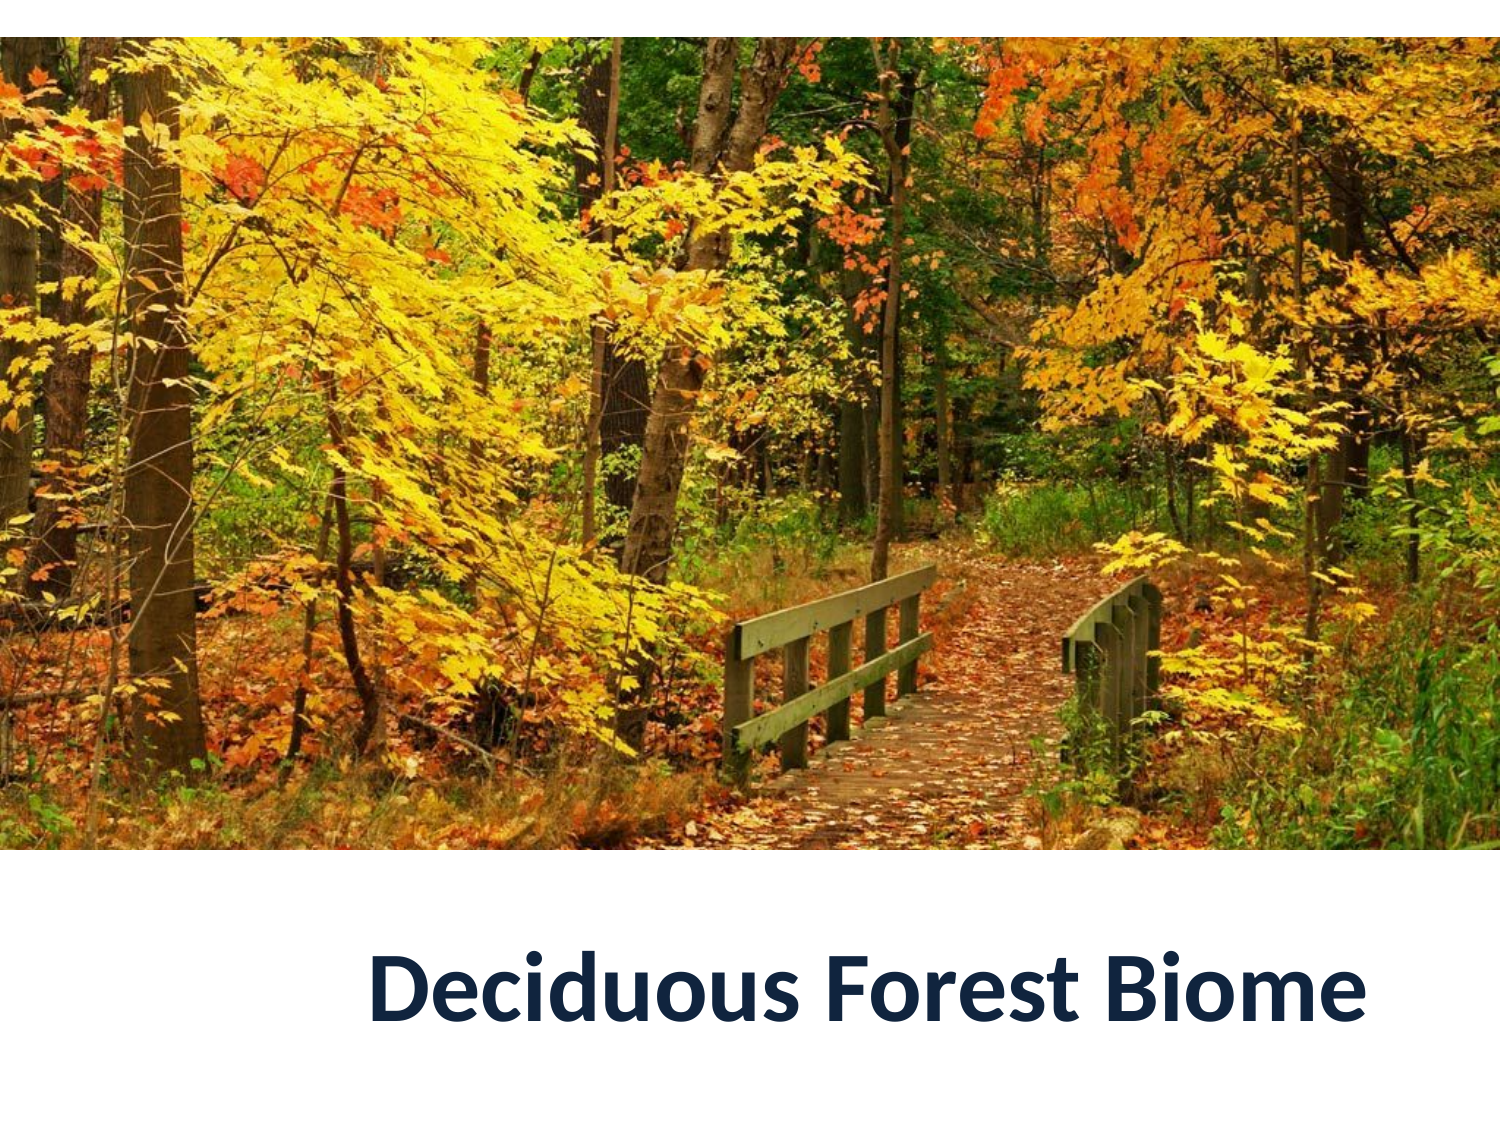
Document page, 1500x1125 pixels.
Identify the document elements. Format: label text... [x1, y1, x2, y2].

text_box Deciduous Forest Biome [312, 912, 1425, 1050]
picture [0, 37, 1500, 851]
